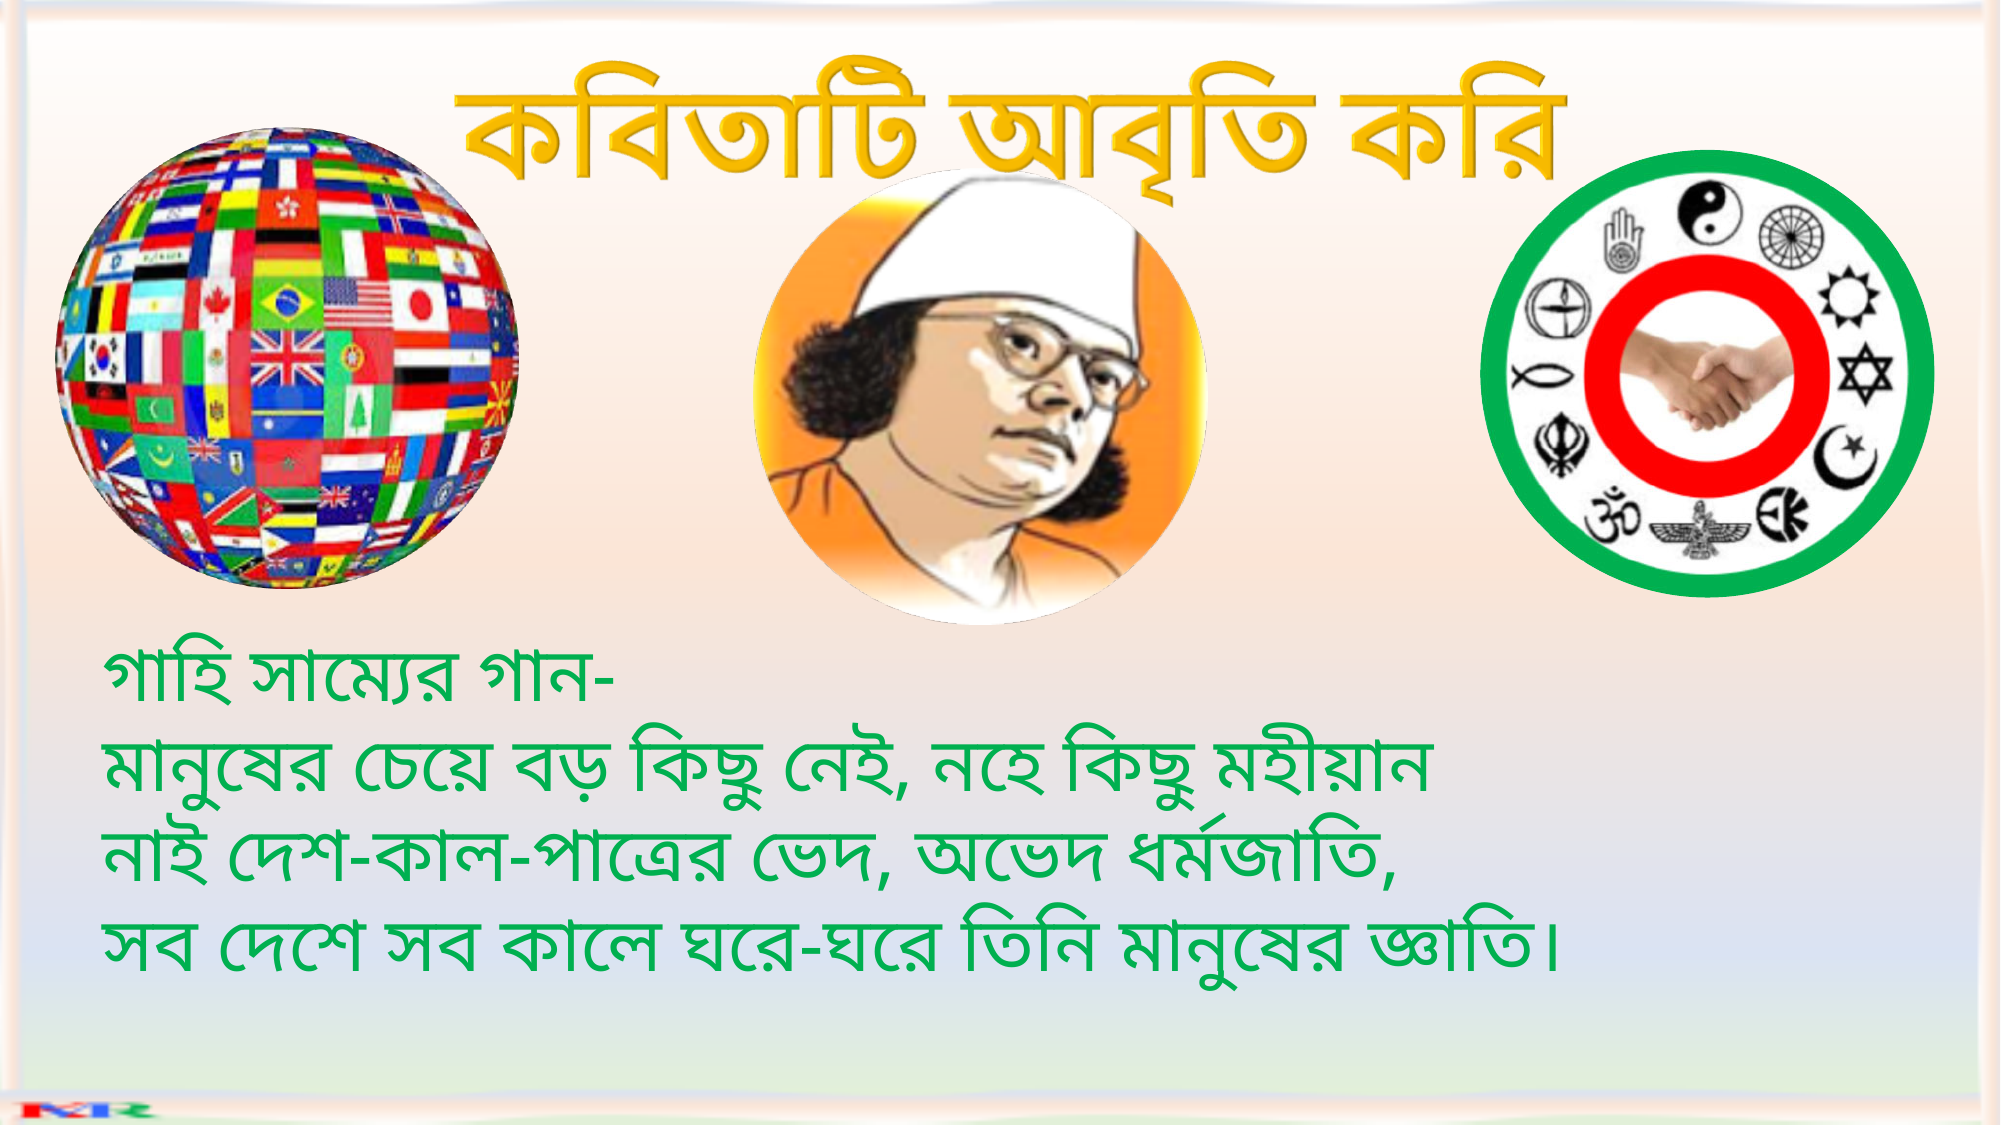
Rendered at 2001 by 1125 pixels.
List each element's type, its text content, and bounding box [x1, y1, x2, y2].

text_box গাহি সাম্যের গান- মানুষের চেয়ে বড় কিছু নেই, নহে কিছু মহীয়ান নাই দেশ-কাল-পাত্রের ভেদ, অভেদ ধর্মজাতি, সব দেশে সব কালে ঘরে-ঘরে তিনি মানুষের জ্ঞাতি। [87, 619, 1857, 995]
picture [0, 0, 2001, 1125]
